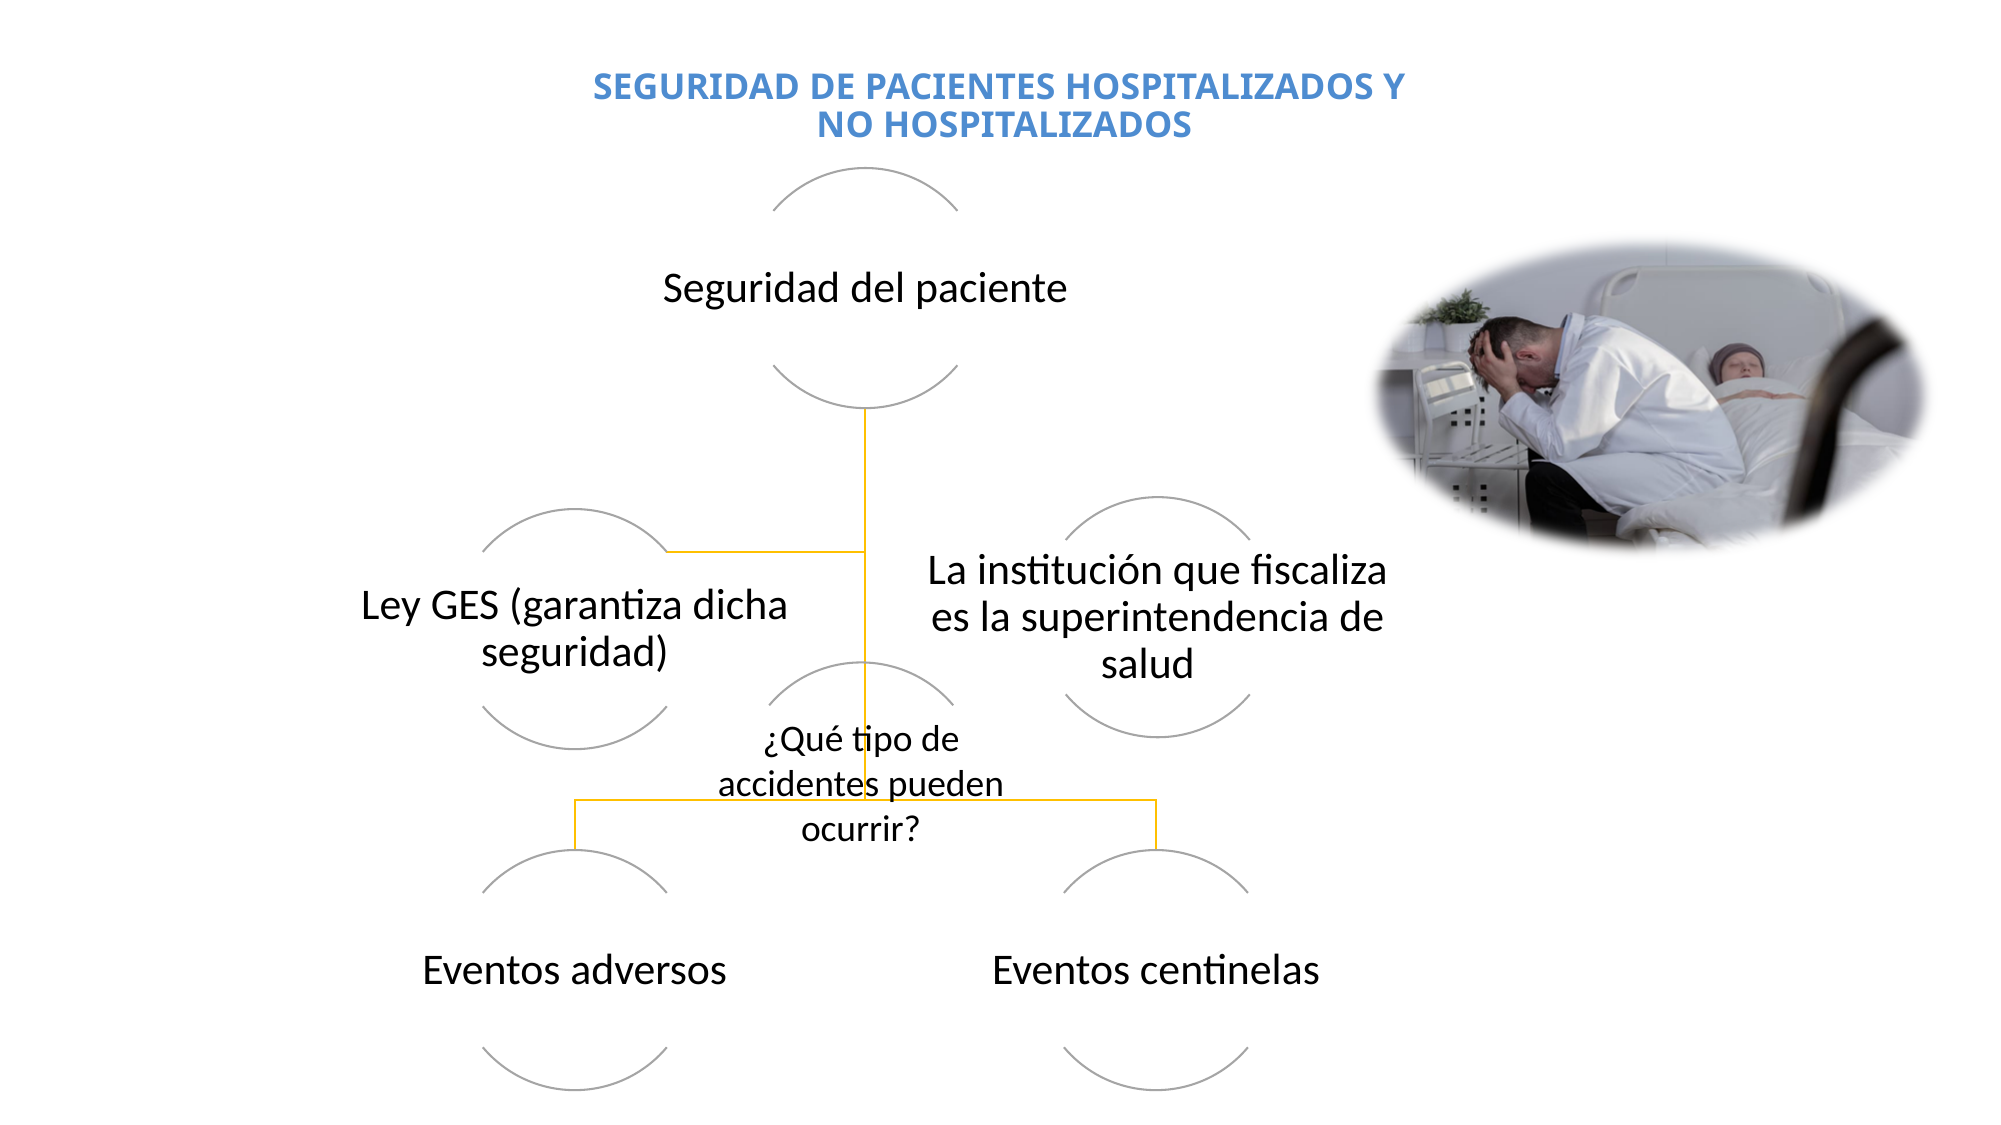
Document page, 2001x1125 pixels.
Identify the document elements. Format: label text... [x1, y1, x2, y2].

picture [1362, 228, 1940, 563]
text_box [107, 167, 1915, 1091]
title Seguridad de pacientes hospitalizados y no hospitalizados [137, 59, 1863, 167]
